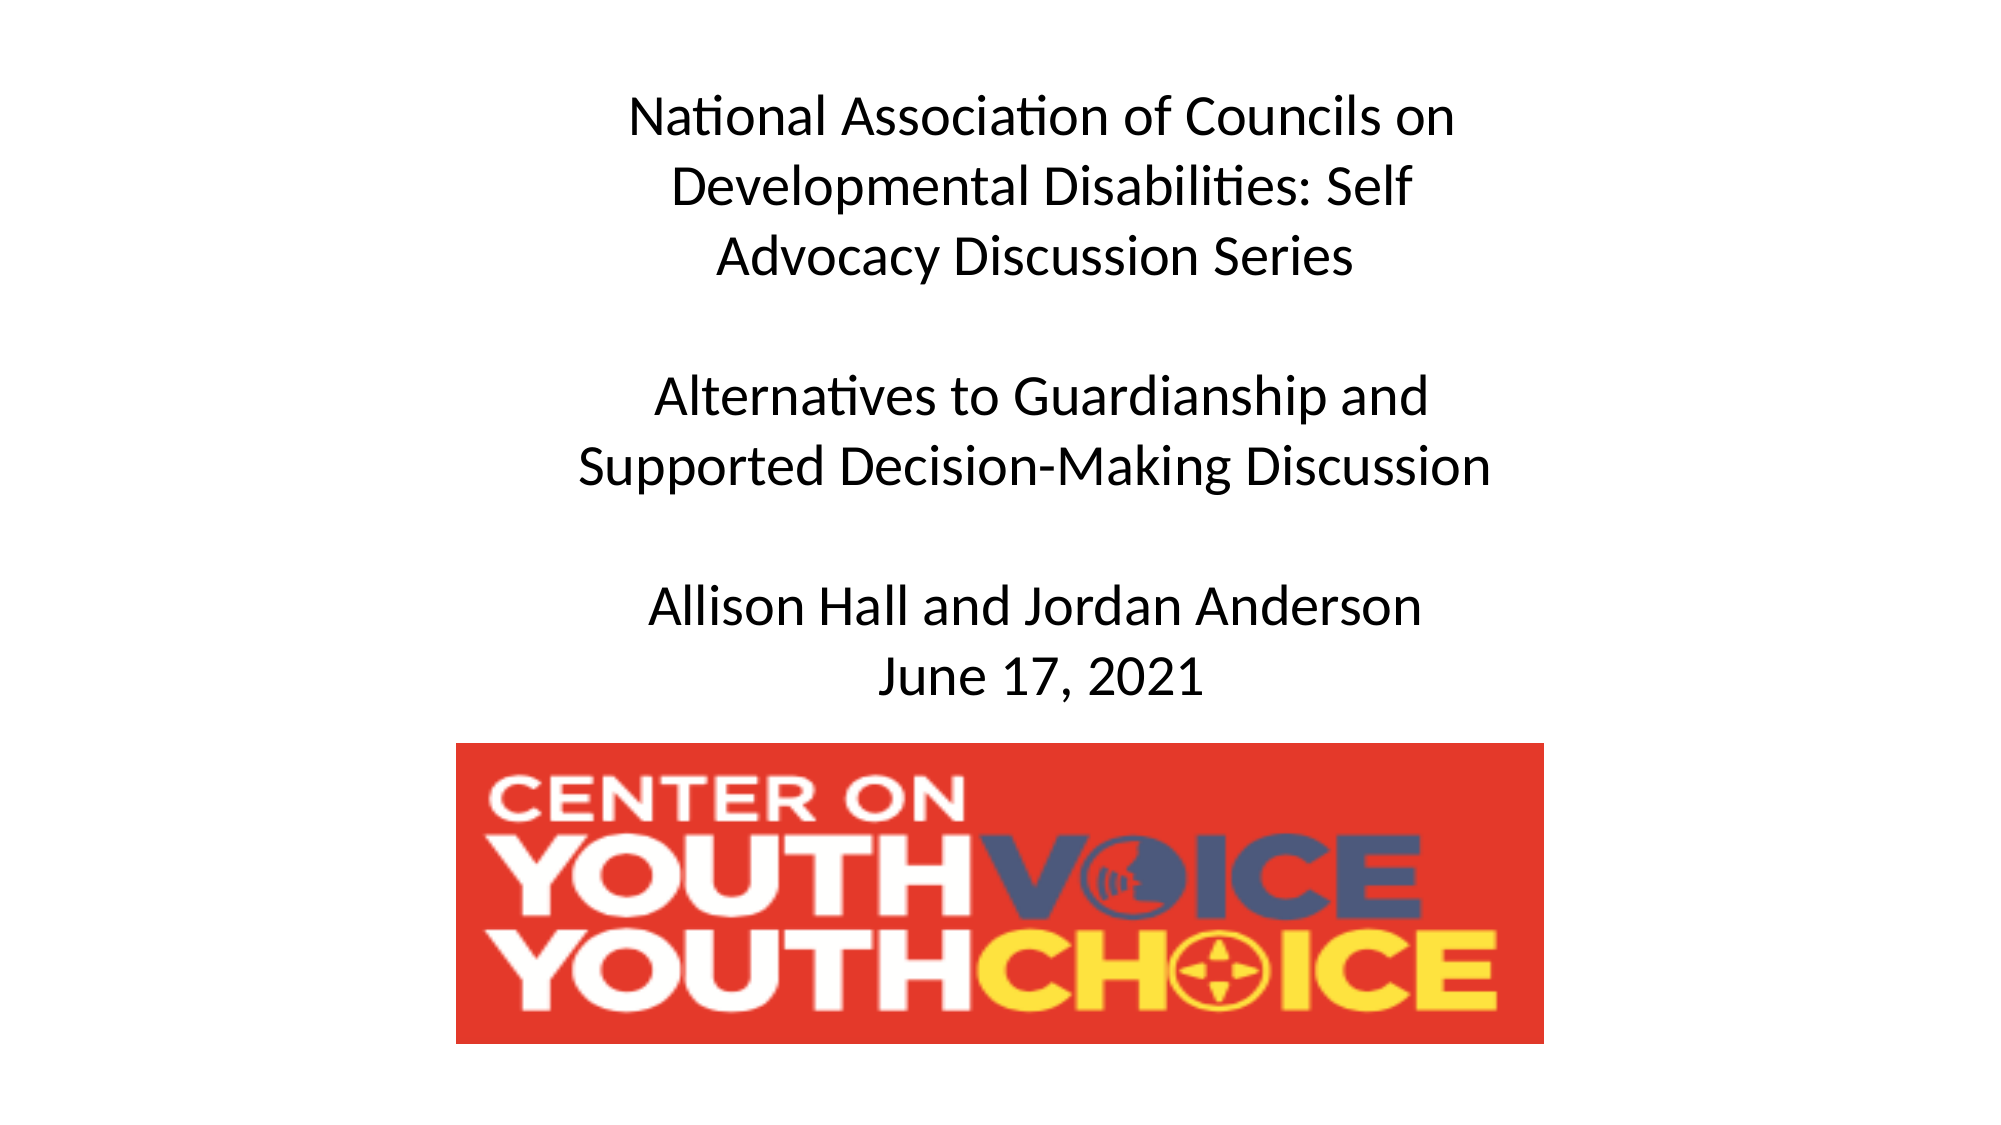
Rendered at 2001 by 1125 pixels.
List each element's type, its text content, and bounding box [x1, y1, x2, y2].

title National Association of Councils on Developmental Disabilities: Self Advocacy Discussion Series Alternatives to Guardianship and Supported Decision-Making Discussion Allison Hall and Jordan Anderson June 17, 2021 [556, 69, 1529, 743]
picture [456, 743, 1544, 1044]
